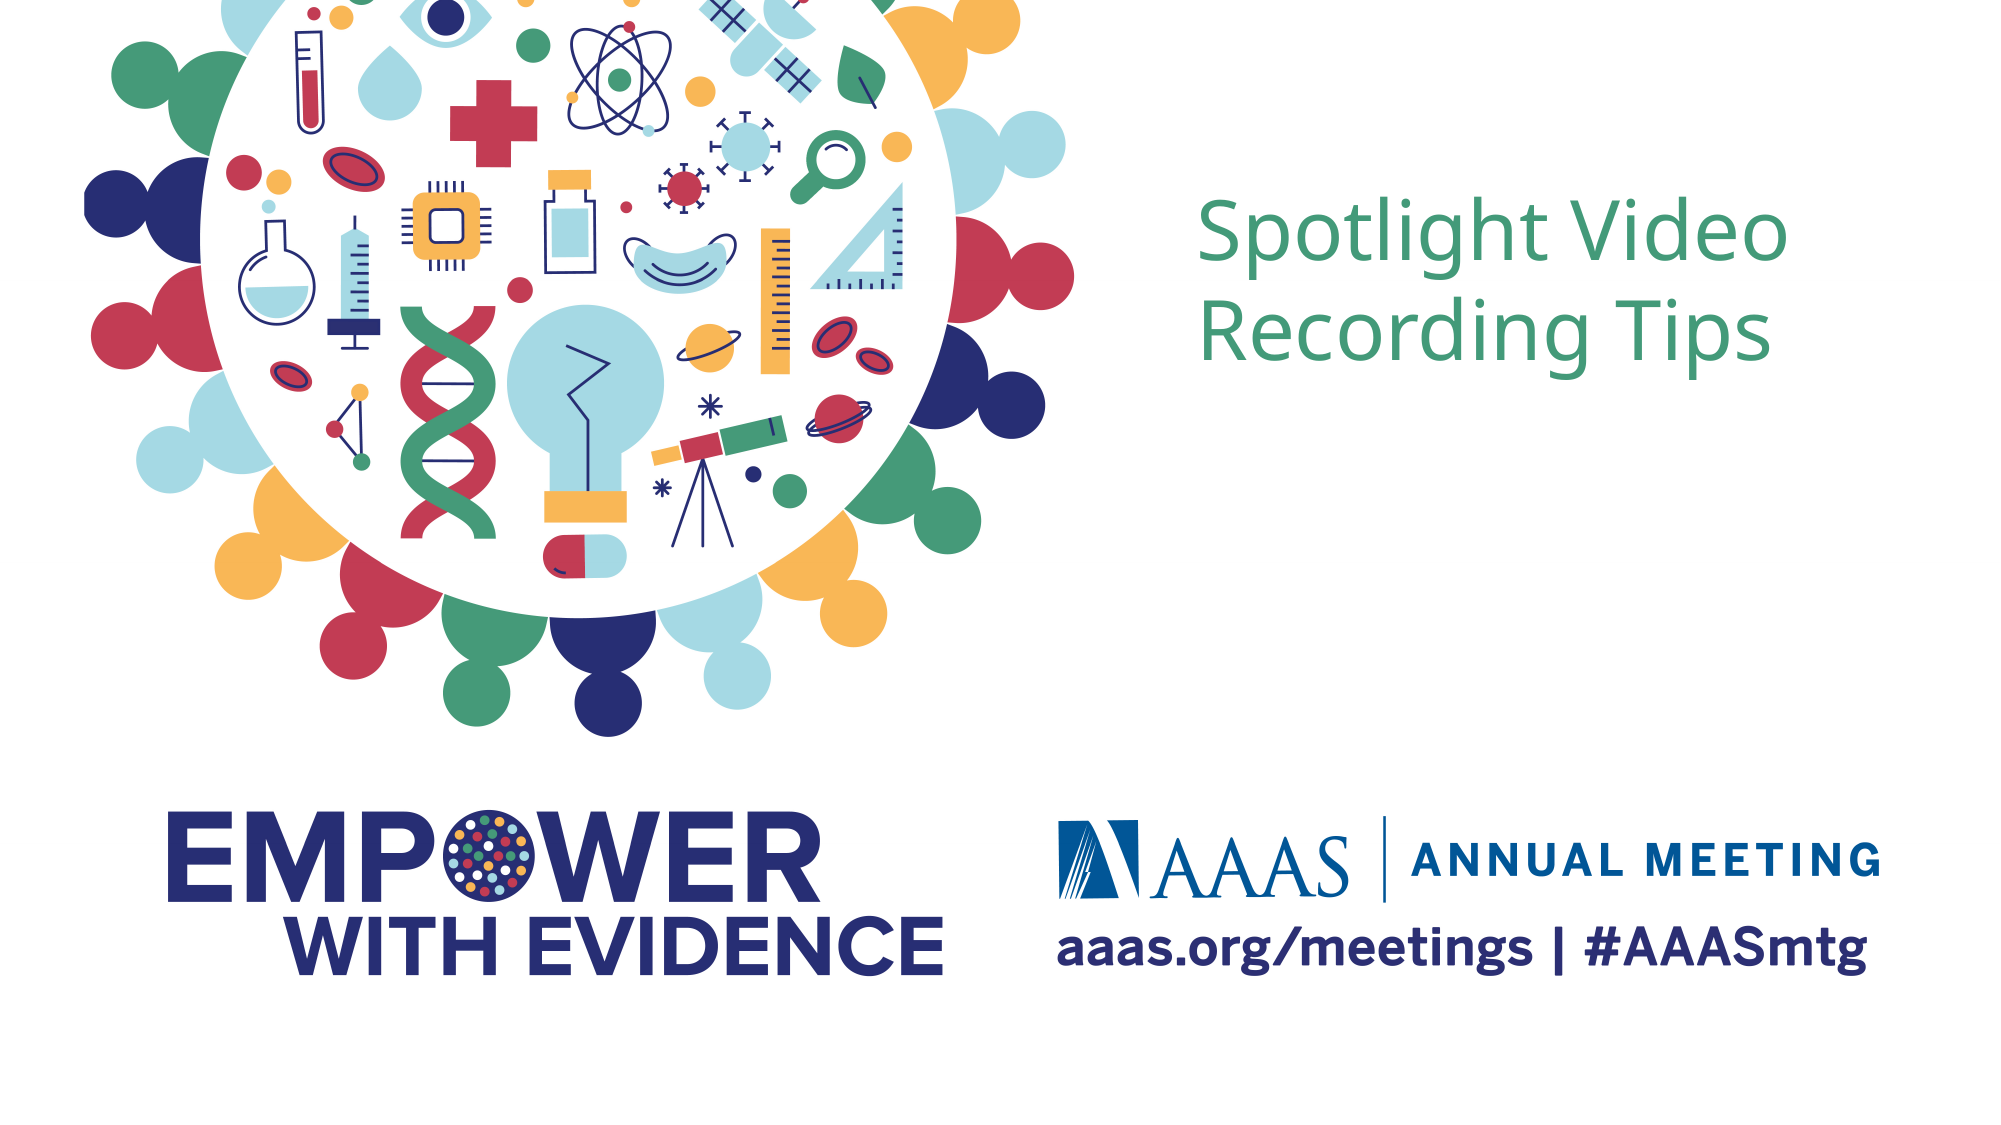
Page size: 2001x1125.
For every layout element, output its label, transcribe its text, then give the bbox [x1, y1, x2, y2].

picture [0, 0, 2000, 1125]
text_box Spotlight Video Recording Tips [1181, 170, 1886, 385]
